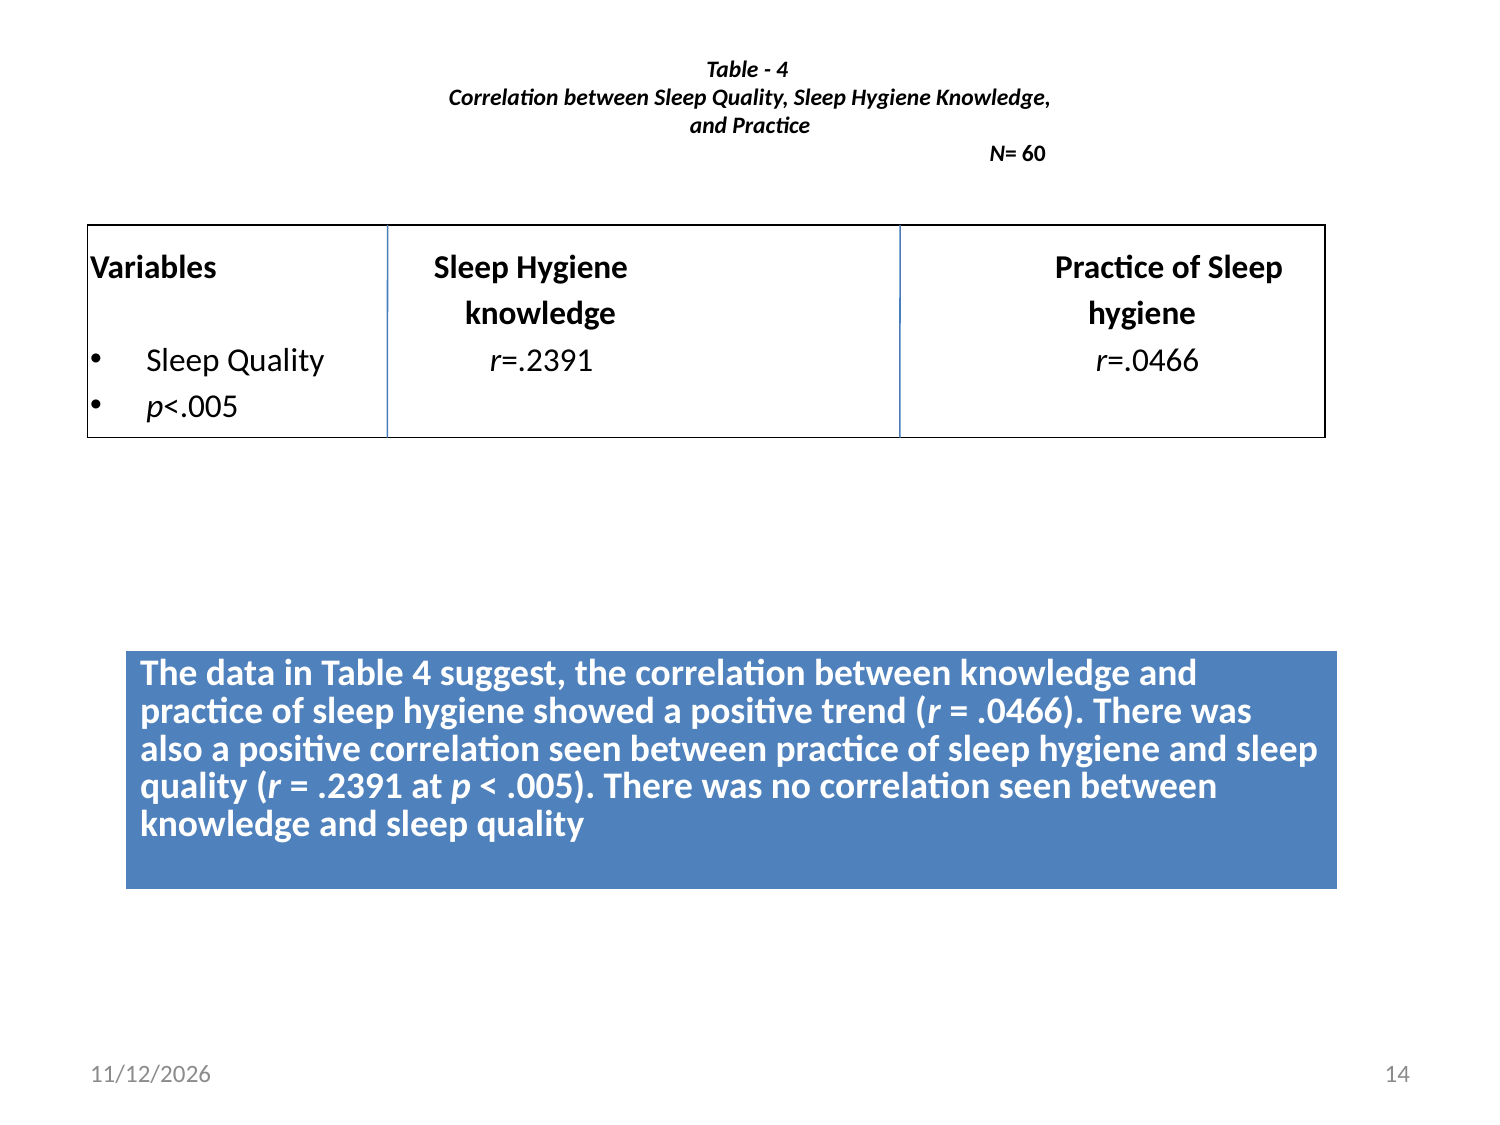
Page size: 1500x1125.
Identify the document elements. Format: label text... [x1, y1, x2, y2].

table_header The data in Table 4 suggest, the correlation between knowledge and practice of sleep hygiene showed a positive trend (r = .0466). There was also a positive correlation seen between practice of sleep hygiene and sleep quality (r = .2391 at p < .005). There was no correlation seen between knowledge and sleep quality [126, 651, 1337, 889]
table_header [88, 226, 386, 437]
table_header [389, 226, 899, 437]
slide_number 14 [1074, 1042, 1425, 1103]
table_header [901, 226, 1324, 437]
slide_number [75, 1042, 425, 1103]
list Variables Sleep Hygiene Practice of Sleep knowledge hygiene Sleep Quality r=.2391 r=.0466 p<.005 [75, 237, 1425, 1005]
title Table - 4 Correlation between Sleep Quality, Sleep Hygiene Knowledge, and Practice N= 60 [75, 45, 1425, 175]
